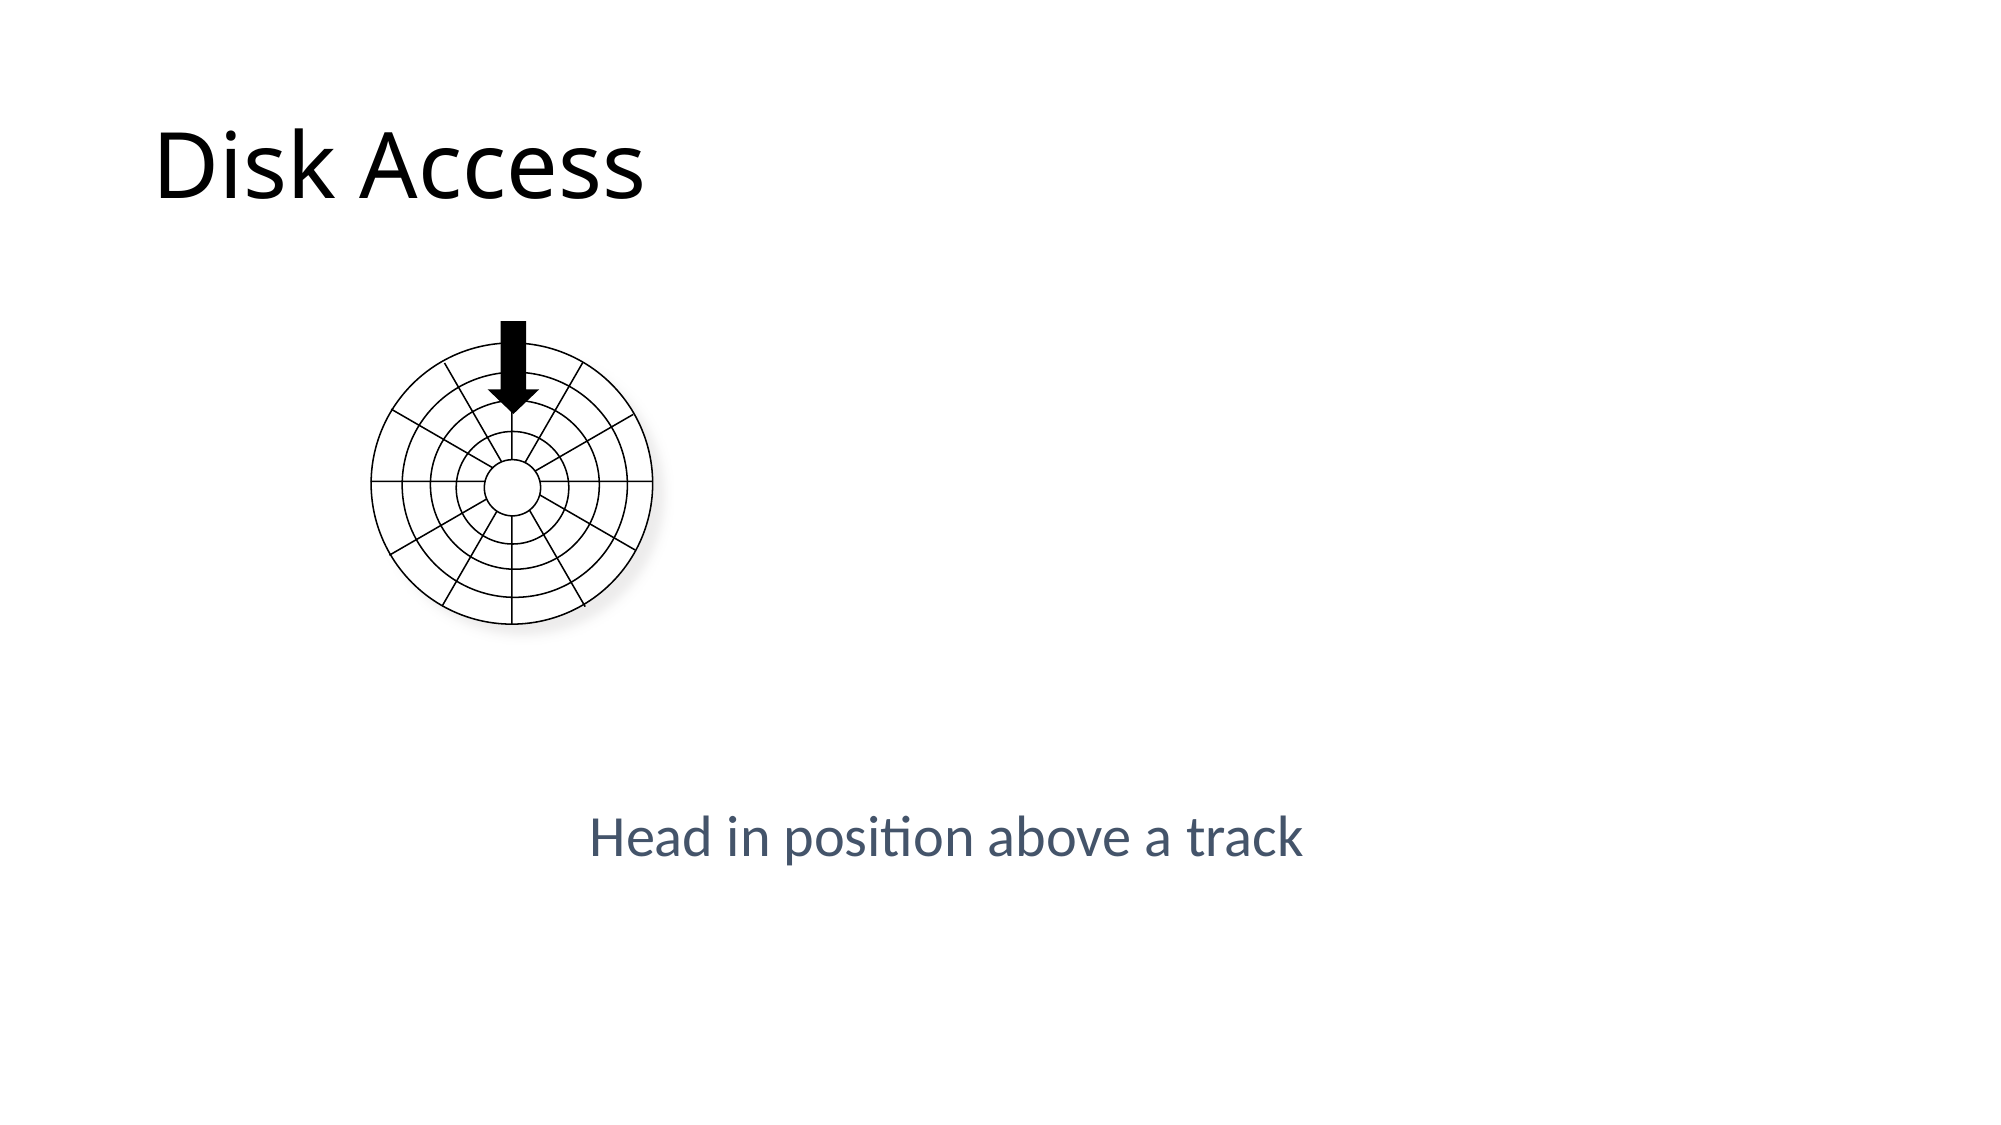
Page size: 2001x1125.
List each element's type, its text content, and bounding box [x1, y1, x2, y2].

title Disk Access [137, 59, 1863, 278]
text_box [370, 342, 654, 626]
text_box [501, 321, 526, 342]
text_box Head in position above a track [574, 737, 1463, 875]
